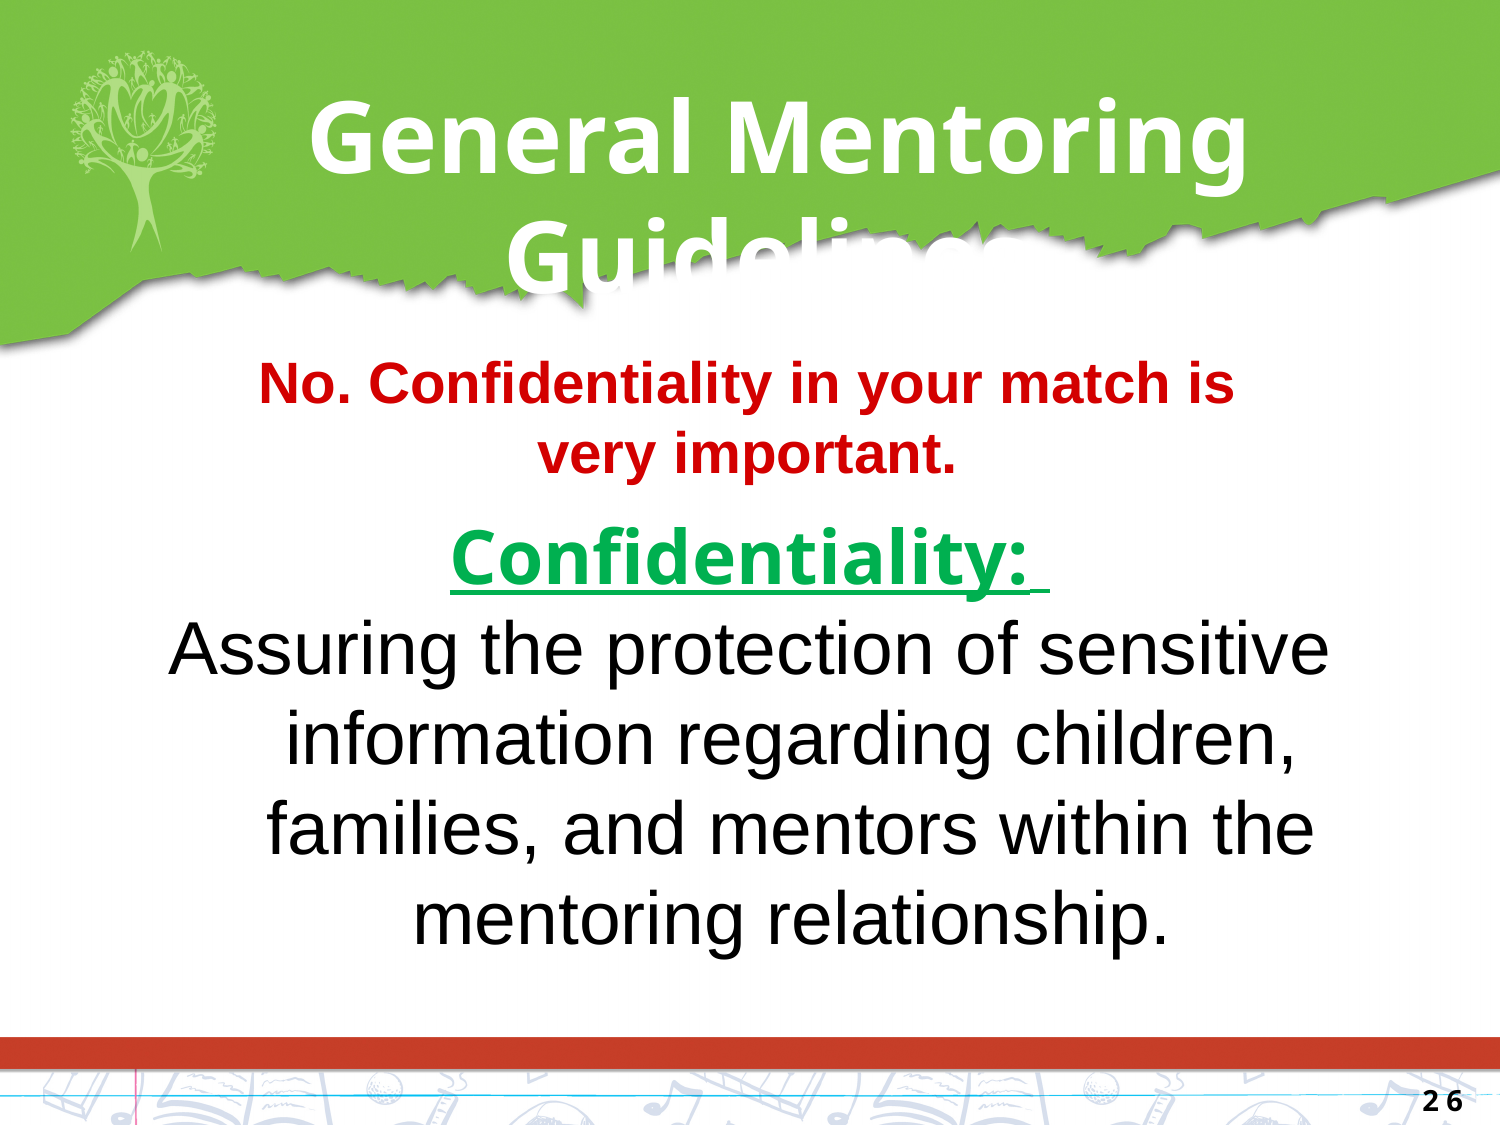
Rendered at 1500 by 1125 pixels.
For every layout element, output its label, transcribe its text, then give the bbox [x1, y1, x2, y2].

text_box Confidentiality: Assuring the protection of sensitive information regarding children, families, and mentors within the mentoring relationship. [135, 492, 1365, 1037]
text_box No. Confidentiality in your match is very important. [135, 337, 1376, 492]
picture [0, 0, 1500, 1125]
slide_number 2 6 [1411, 1081, 1464, 1117]
text_box General Mentoring Guidelines [29, 66, 1500, 321]
